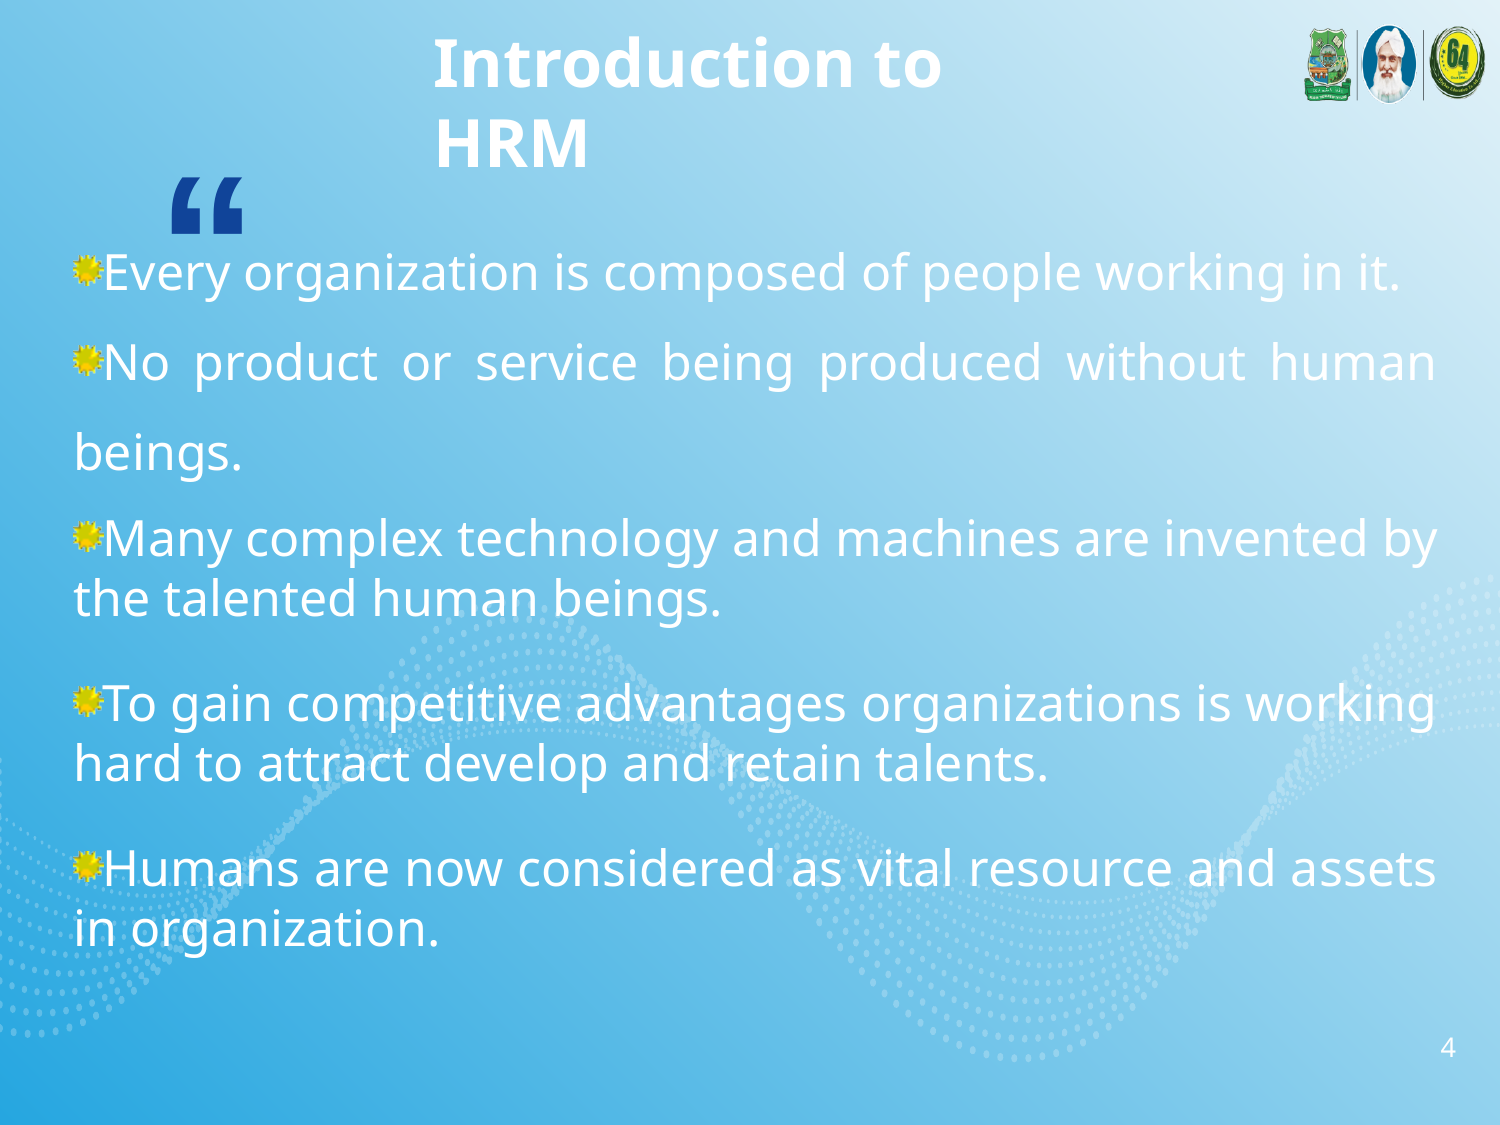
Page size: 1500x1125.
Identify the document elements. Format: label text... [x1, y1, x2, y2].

picture [73, 851, 104, 882]
text_box Every organization is composed of people working in it. No product or service being produced without human beings. Many complex technology and machines are invented by the talented human beings. To gain competitive advantages organizations is working hard to attract develop and retain talents. Humans are now considered as vital resource and assets in organization. [58, 203, 1453, 965]
picture [73, 521, 104, 552]
picture [73, 345, 104, 376]
text_box Introduction to HRM [433, 46, 1067, 181]
picture [73, 255, 104, 286]
picture [1296, 15, 1489, 110]
picture [73, 686, 104, 717]
slide_number 4 [1366, 1005, 1457, 1092]
